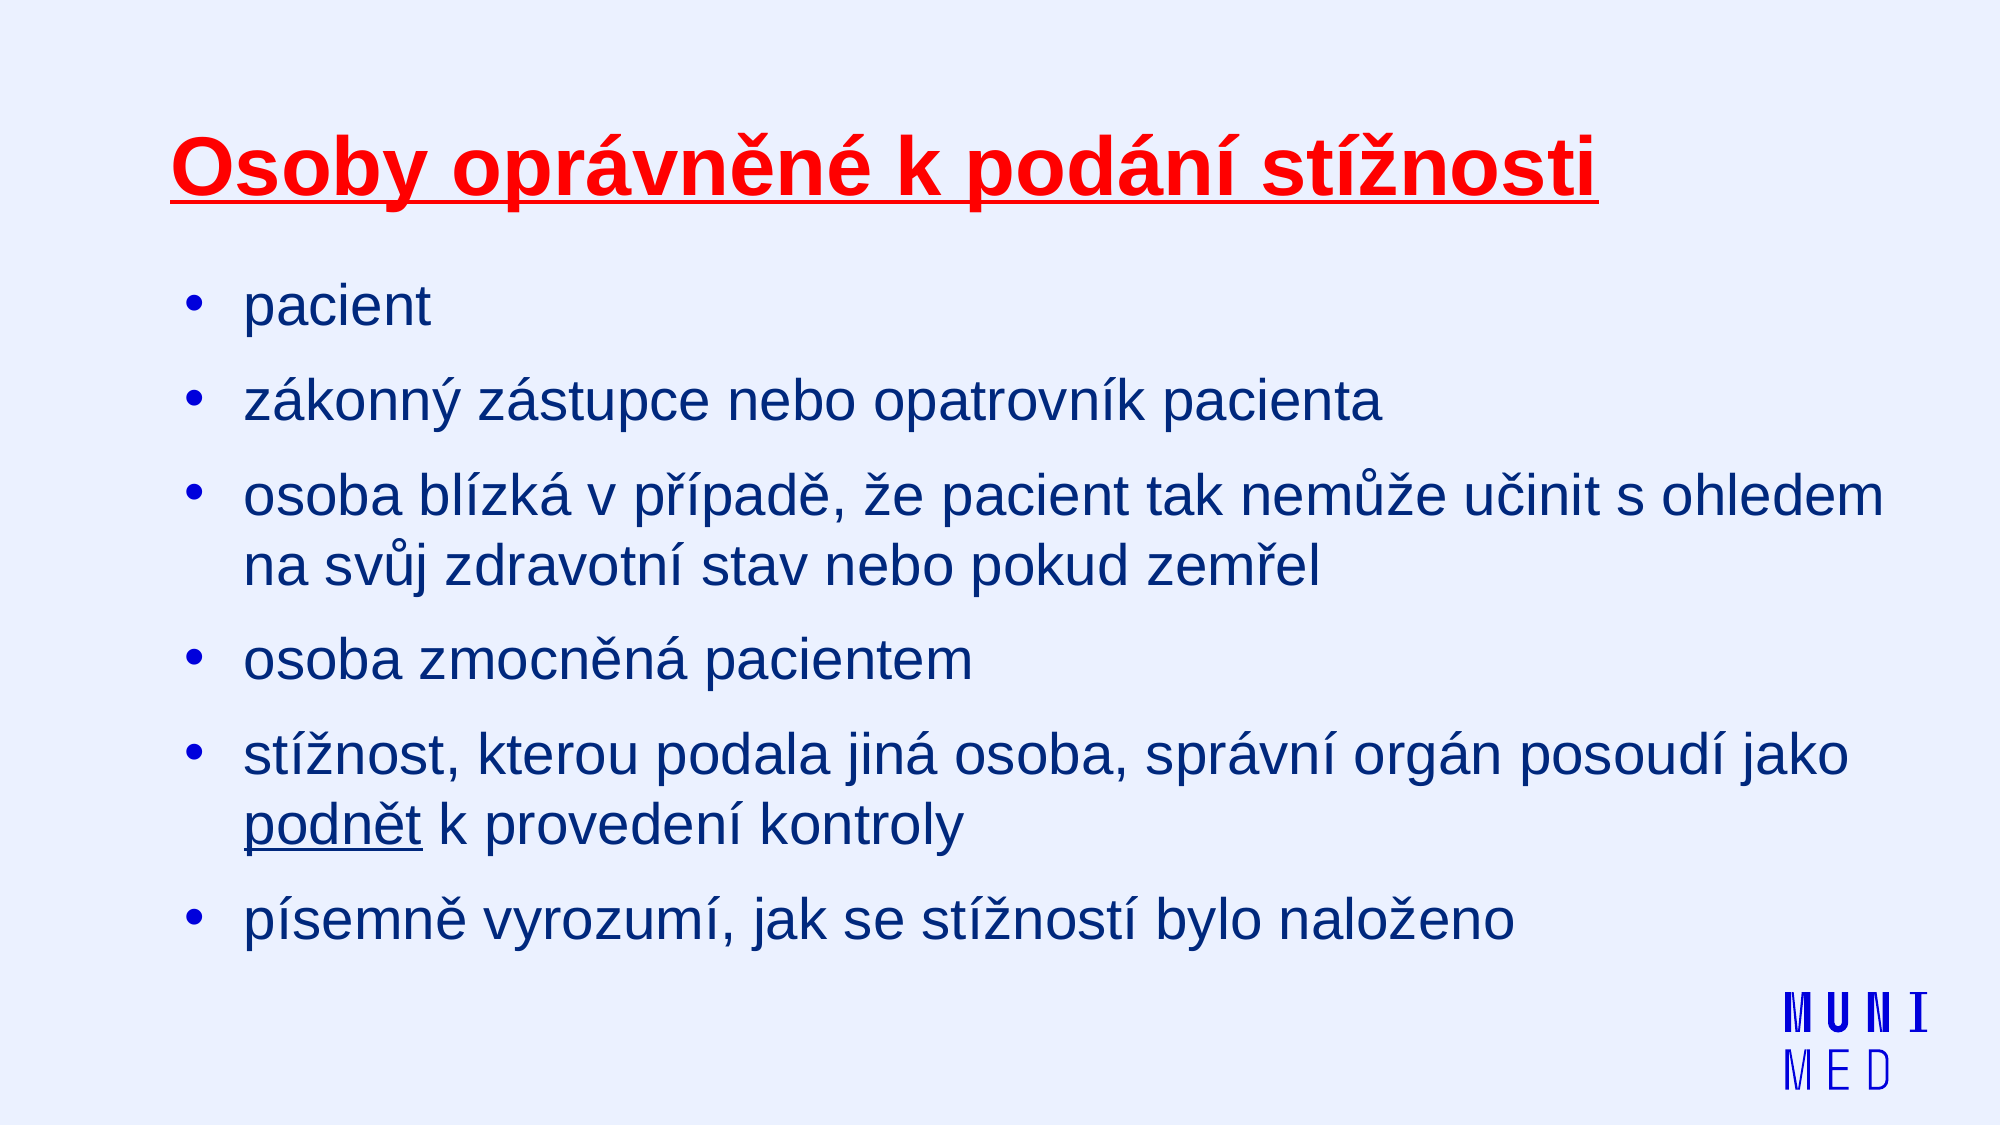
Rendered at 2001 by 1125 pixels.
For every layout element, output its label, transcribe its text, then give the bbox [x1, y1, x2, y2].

list pacient zákonný zástupce nebo opatrovník pacienta osoba blízká v případě, že pacient tak nemůže učinit s ohledem na svůj zdravotní stav nebo pokud zemřel osoba zmocněná pacientem stížnost, kterou podala jiná osoba, správní orgán posoudí jako podnět k provedení kontroly písemně vyrozumí, jak se stížností bylo naloženo [170, 267, 1924, 1083]
title Osoby oprávněné k podání stížnosti [170, 45, 1841, 232]
